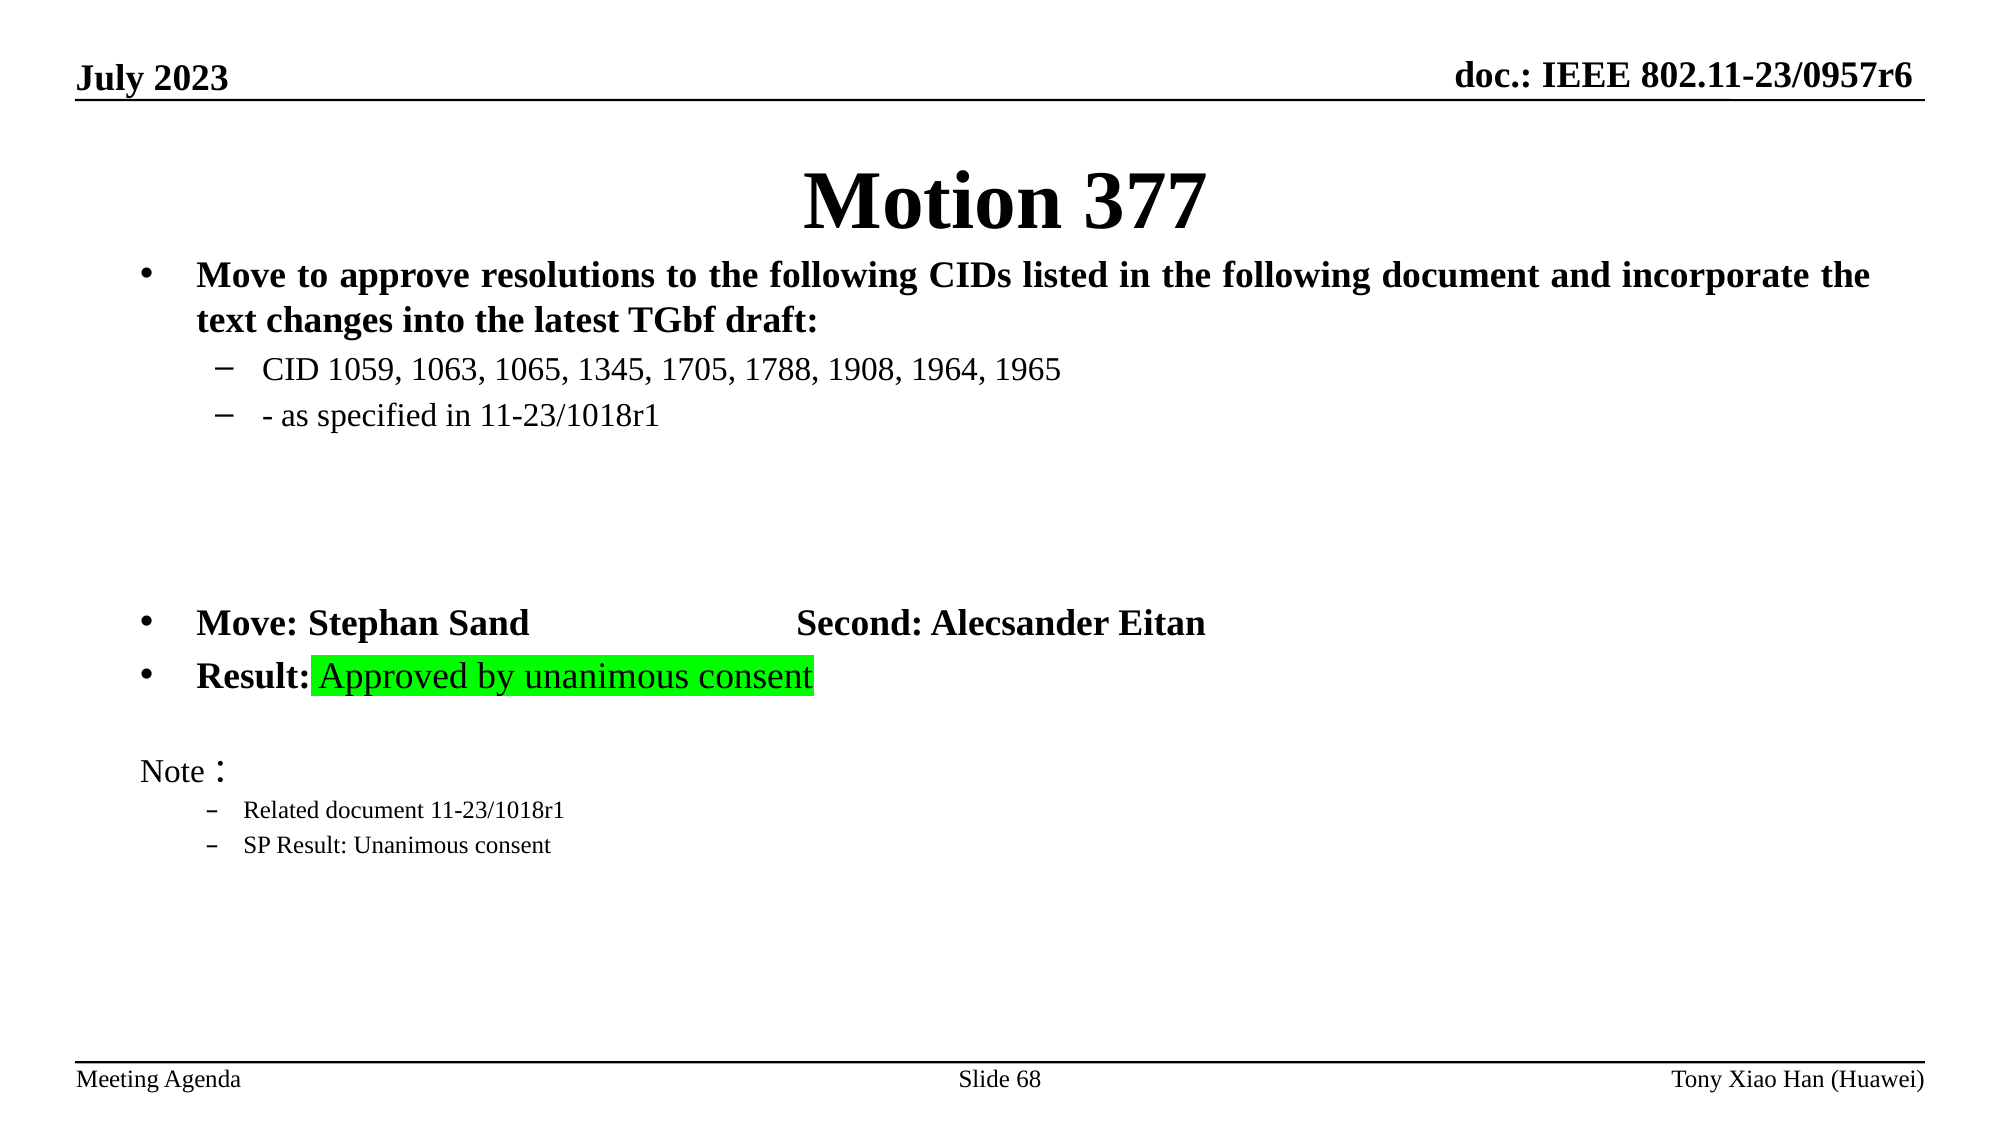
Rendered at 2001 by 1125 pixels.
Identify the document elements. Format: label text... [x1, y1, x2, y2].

text_box Motion 377 [368, 137, 1644, 212]
text_box Move to approve resolutions to the following CIDs listed in the following document and incorporate the text changes into the latest TGbf draft: CID 1059, 1063, 1065, 1345, 1705, 1788, 1908, 1964, 1965 - as specified in 11-23/1018r1 Move: Stephan Sand Second: Alecsander Eitan Result: Approved by unanimous consent Note： Related document 11-23/1018r1 SP Result: Unanimous consent [125, 212, 1888, 900]
